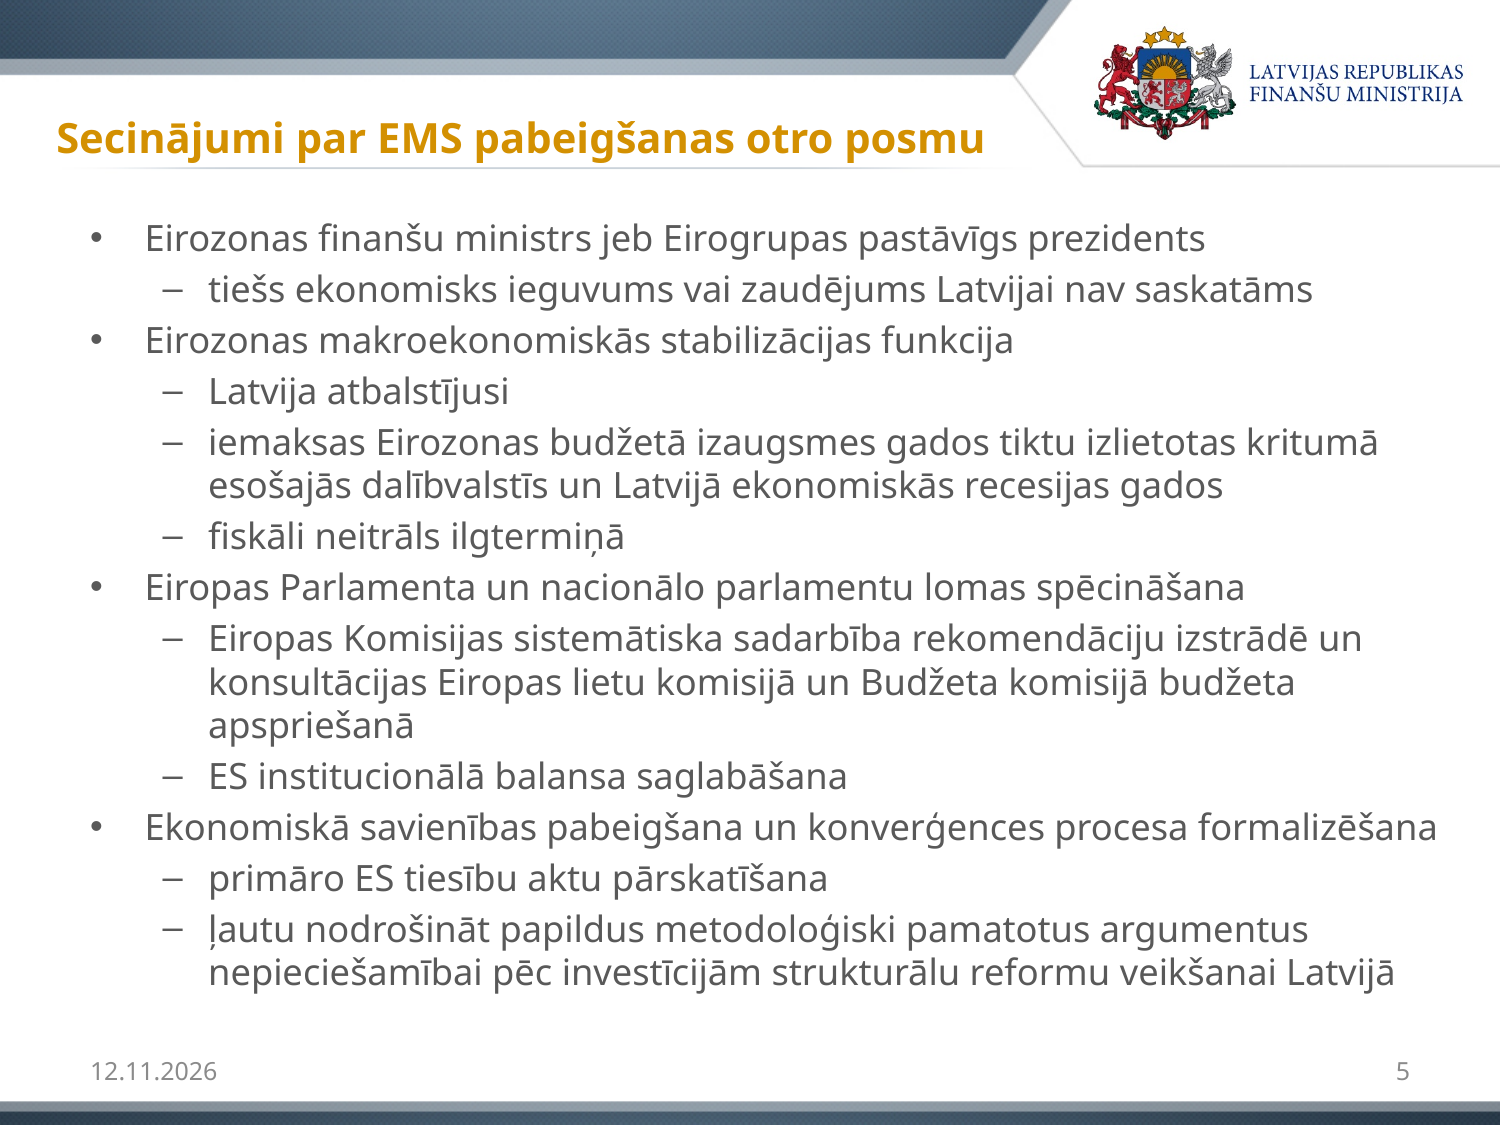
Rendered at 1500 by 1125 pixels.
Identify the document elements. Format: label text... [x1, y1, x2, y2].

title Secinājumi par EMS pabeigšanas otro posmu [41, 101, 1010, 173]
picture [0, 0, 1500, 1125]
slide_number 5 [1074, 1043, 1425, 1103]
list Eirozonas finanšu ministrs jeb Eirogrupas pastāvīgs prezidents tiešs ekonomisks ieguvums vai zaudējums Latvijai nav saskatāms Eirozonas makroekonomiskās stabilizācijas funkcija Latvija atbalstījusi iemaksas Eirozonas budžetā izaugsmes gados tiktu izlietotas kritumā esošajās dalībvalstīs un Latvijā ekonomiskās recesijas gados fiskāli neitrāls ilgtermiņā Eiropas Parlamenta un nacionālo parlamentu lomas spēcināšana Eiropas Komisijas sistemātiska sadarbība rekomendāciju izstrādē un konsultācijas Eiropas lietu komisijā un Budžeta komisijā budžeta apspriešanā ES institucionālā balansa saglabāšana Ekonomiskā savienības pabeigšana un konverģences procesa formalizēšana primāro ES tiesību aktu pārskatīšana ļautu nodrošināt papildus metodoloģiski pamatotus argumentus nepieciešamībai pēc investīcijām strukturālu reformu veikšanai Latvijā [75, 208, 1459, 1043]
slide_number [75, 1043, 425, 1103]
